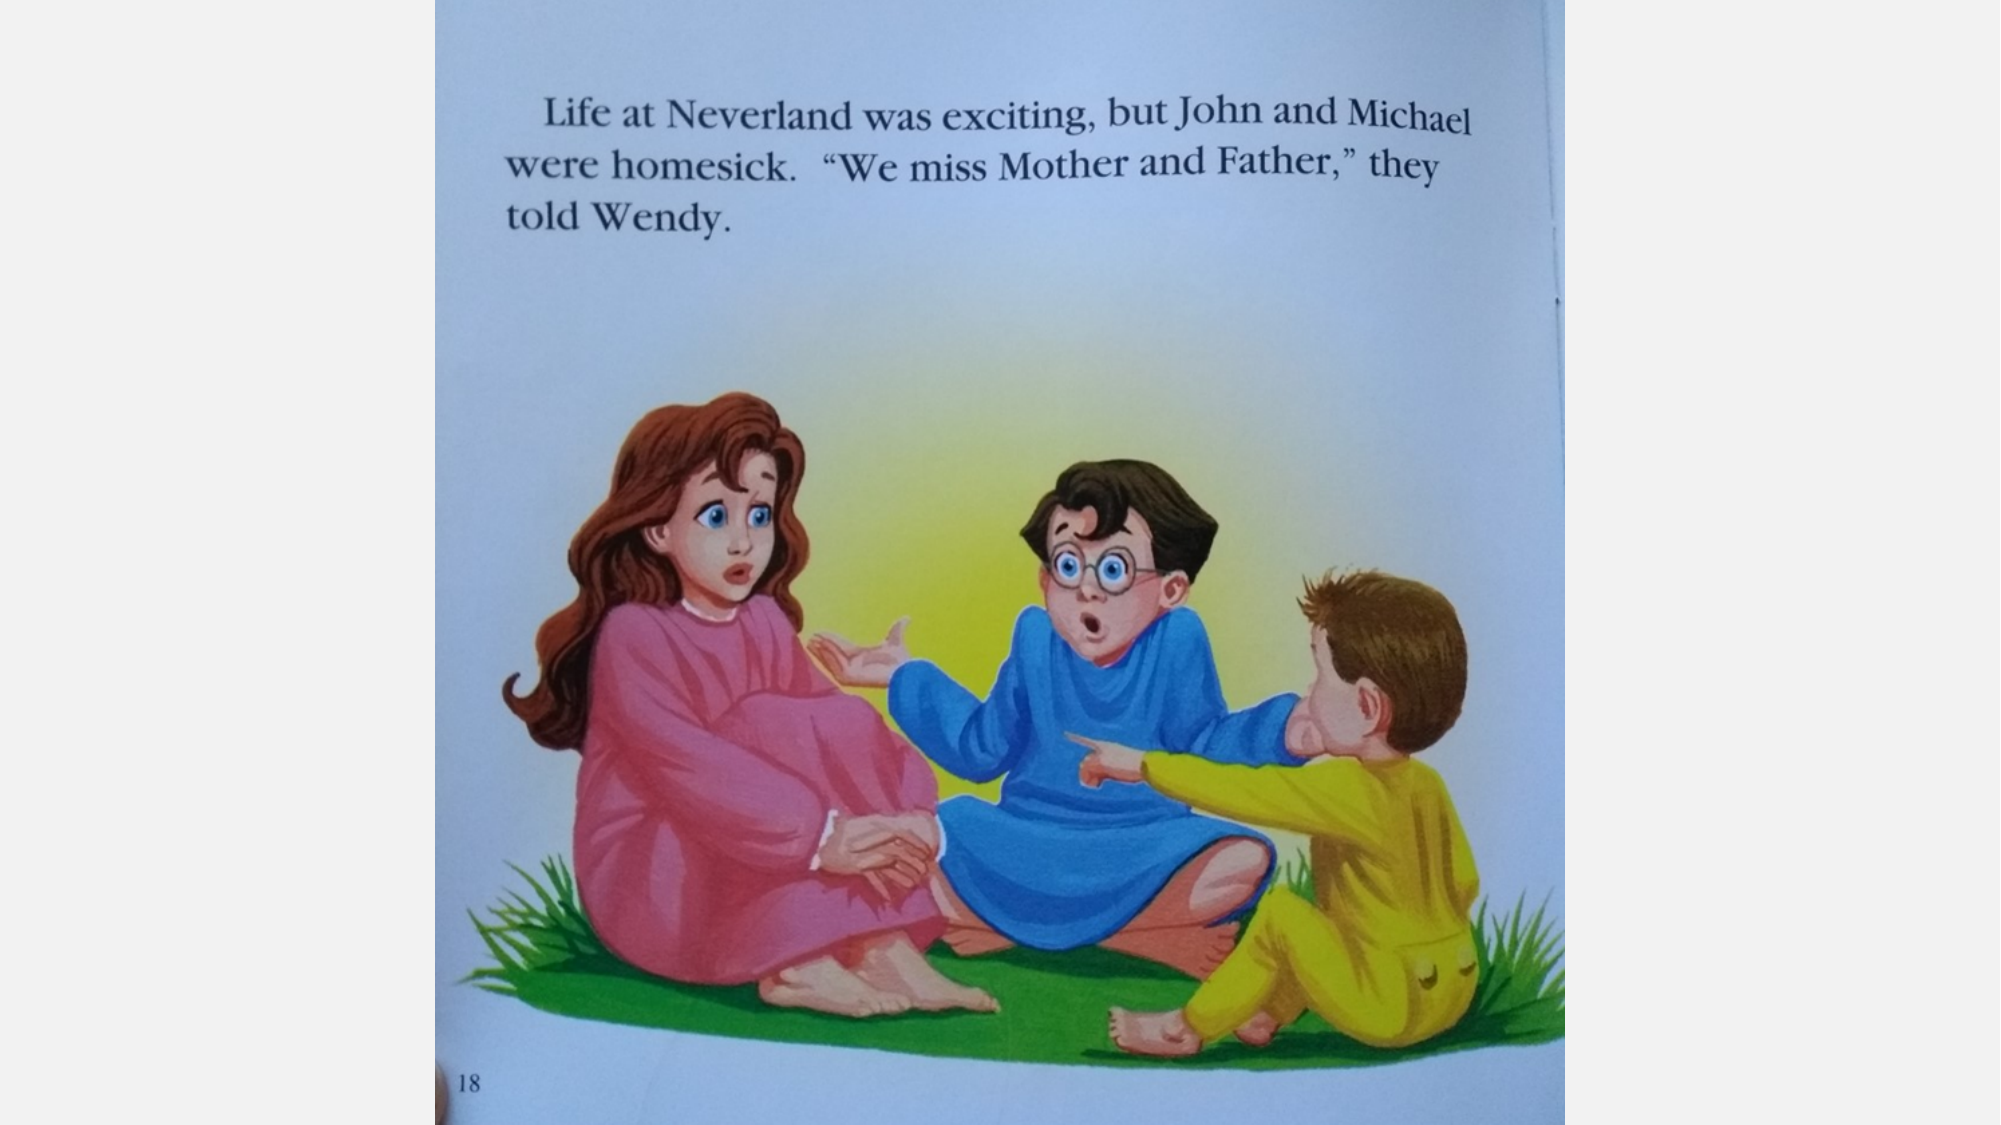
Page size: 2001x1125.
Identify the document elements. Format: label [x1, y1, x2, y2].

picture [435, 0, 1565, 1125]
